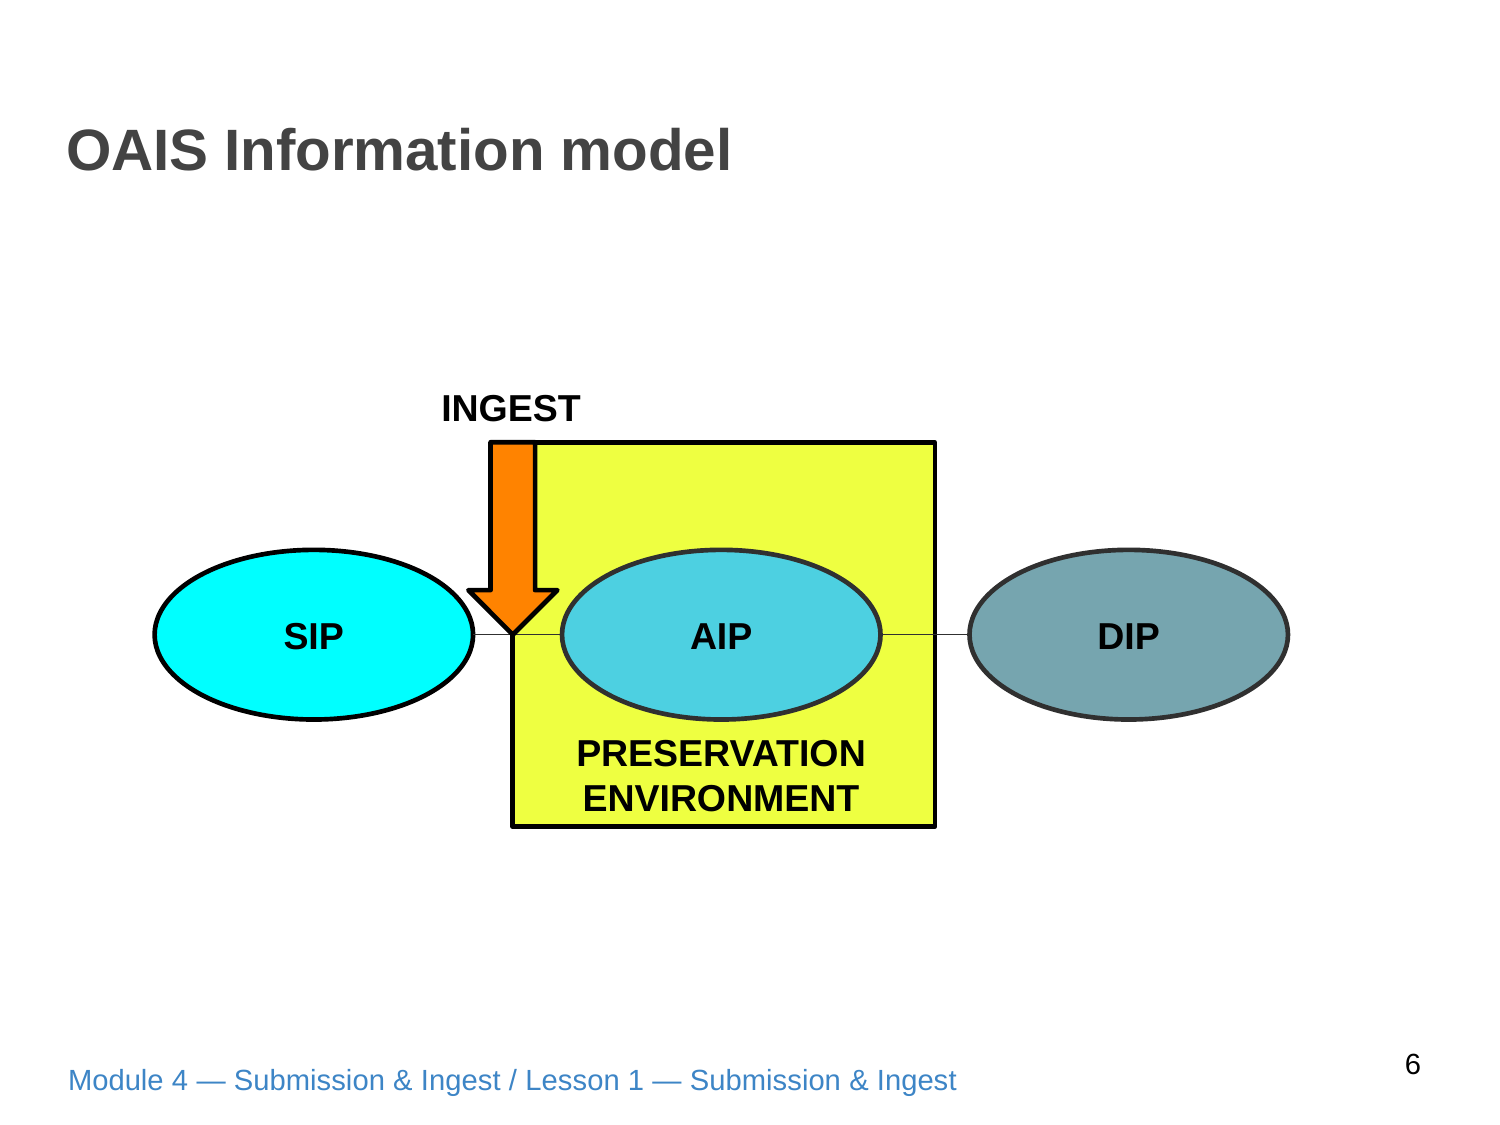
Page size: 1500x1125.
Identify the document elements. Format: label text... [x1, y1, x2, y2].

slide_number 6 [1389, 1019, 1480, 1106]
text_box SIP [154, 549, 474, 720]
text_box [515, 442, 935, 634]
title OAIS Information model [51, 97, 1449, 223]
text_box PRESERVATION ENVIRONMENT [536, 738, 906, 811]
text_box Module 4 — Submission & Ingest / Lesson 1 — Submission & Ingest [53, 1046, 1410, 1106]
text_box INGEST [378, 369, 644, 443]
text_box [512, 642, 935, 827]
text_box AIP [562, 549, 881, 720]
text_box [468, 443, 558, 634]
text_box DIP [969, 549, 1288, 720]
